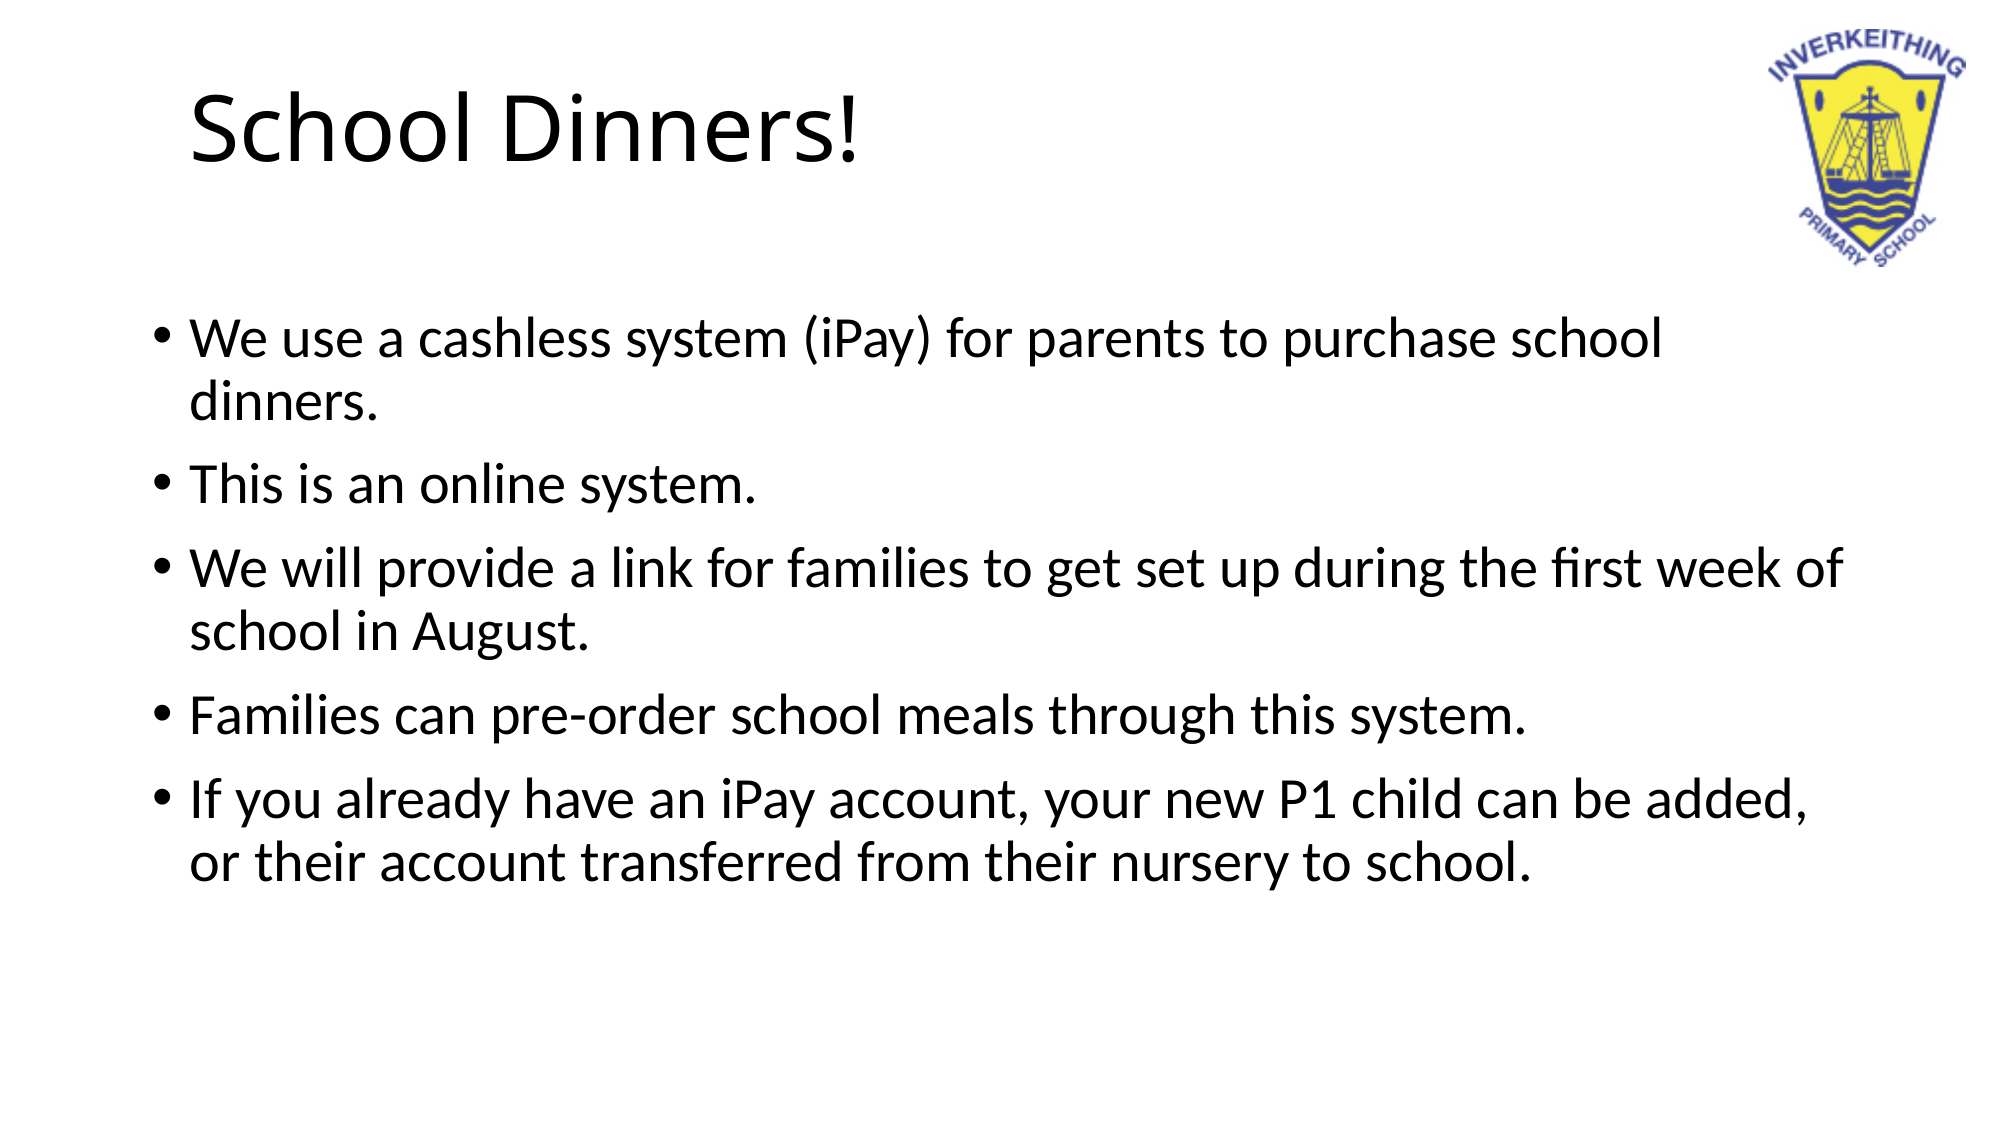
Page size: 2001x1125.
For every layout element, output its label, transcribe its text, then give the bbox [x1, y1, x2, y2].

list We use a cashless system (iPay) for parents to purchase school dinners. This is an online system. We will provide a link for families to get set up during the first week of school in August. Families can pre-order school meals through this system. If you already have an iPay account, your new P1 child can be added, or their account transferred from their nursery to school. [137, 299, 1863, 1014]
title School Dinners! [174, 75, 1712, 263]
picture [1768, 29, 1966, 268]
